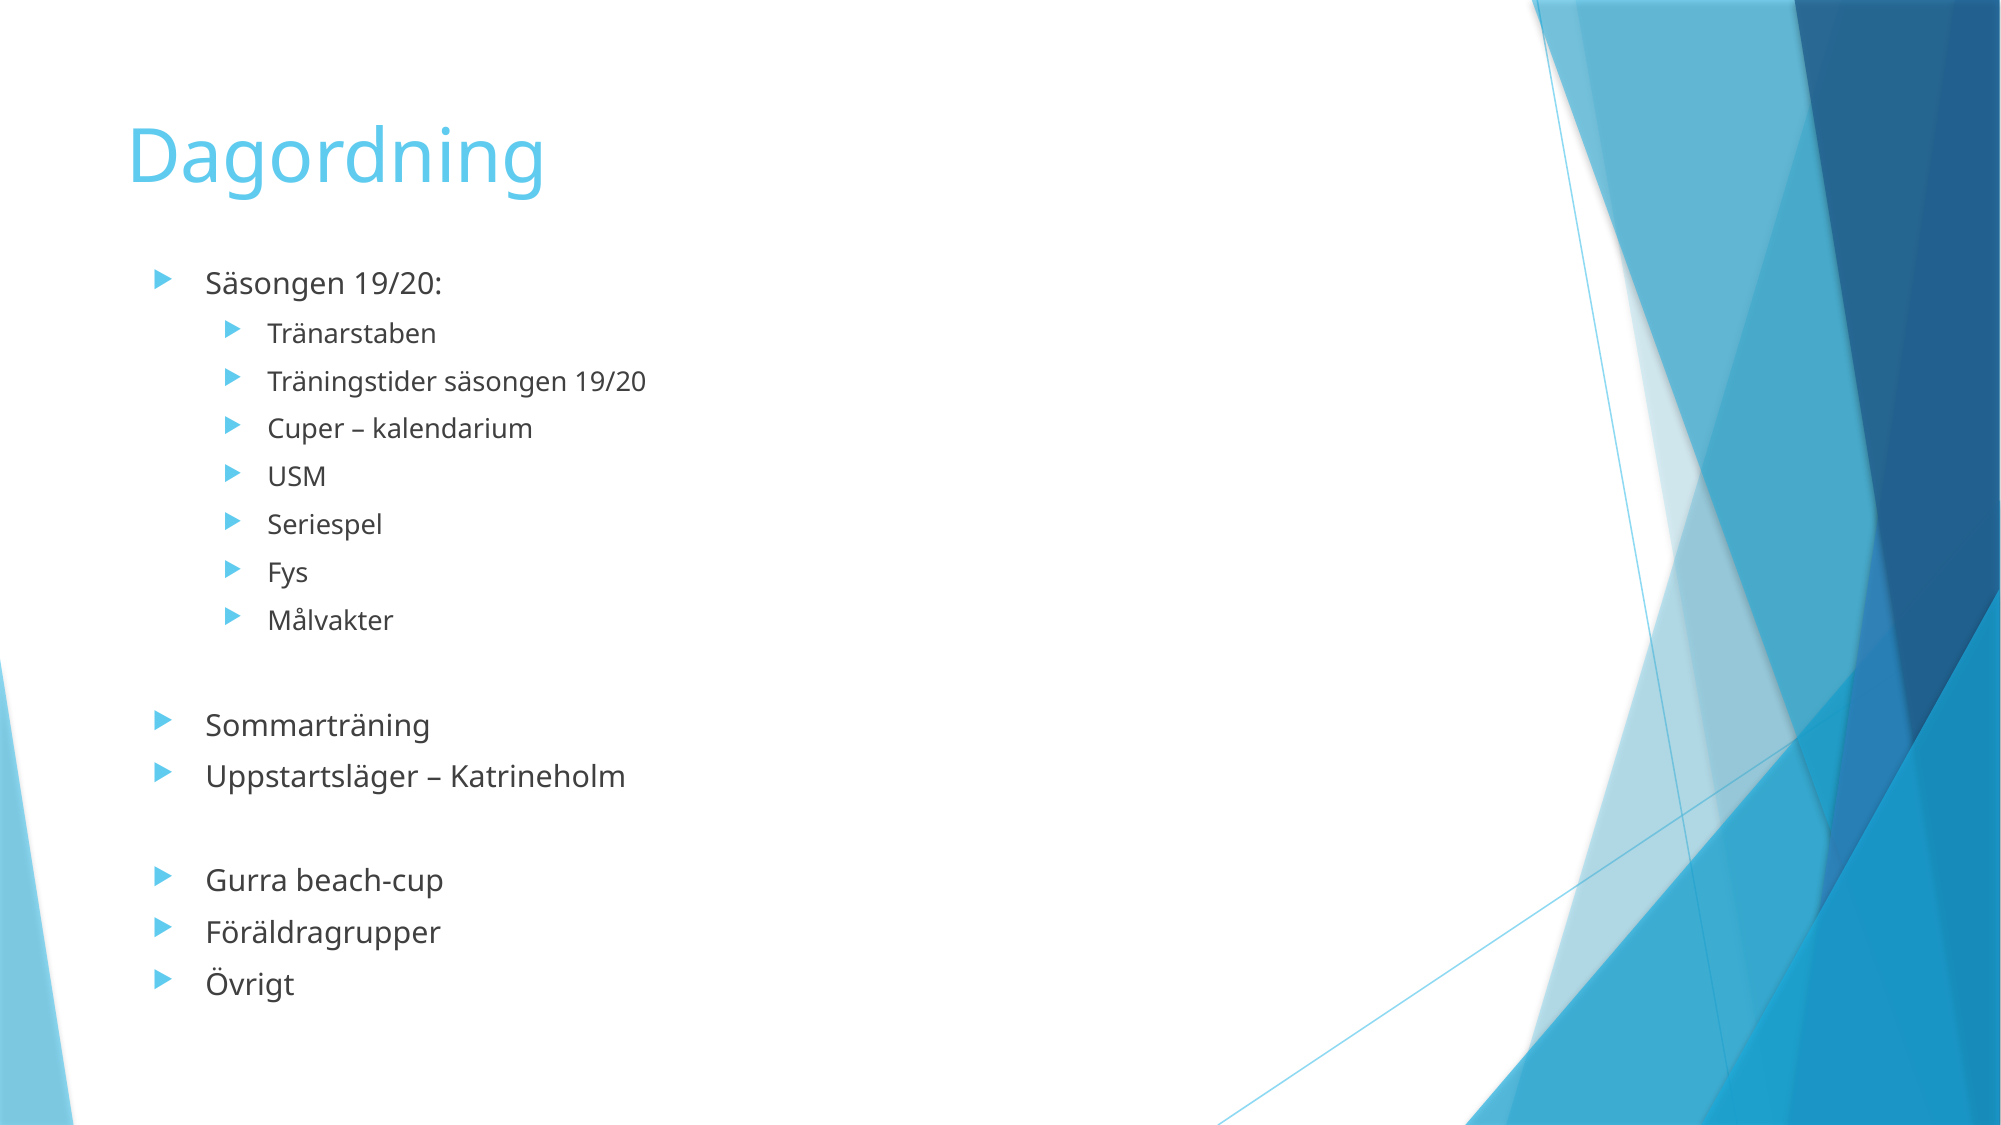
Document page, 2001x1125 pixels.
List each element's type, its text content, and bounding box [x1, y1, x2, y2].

list Säsongen 19/20: Tränarstaben Träningstider säsongen 19/20 Cuper – kalendarium USM Seriespel Fys Målvakter Sommarträning Uppstartsläger – Katrineholm Gurra beach-cup Föräldragrupper Övrigt [137, 256, 1863, 1014]
title Dagordning [111, 99, 1522, 317]
